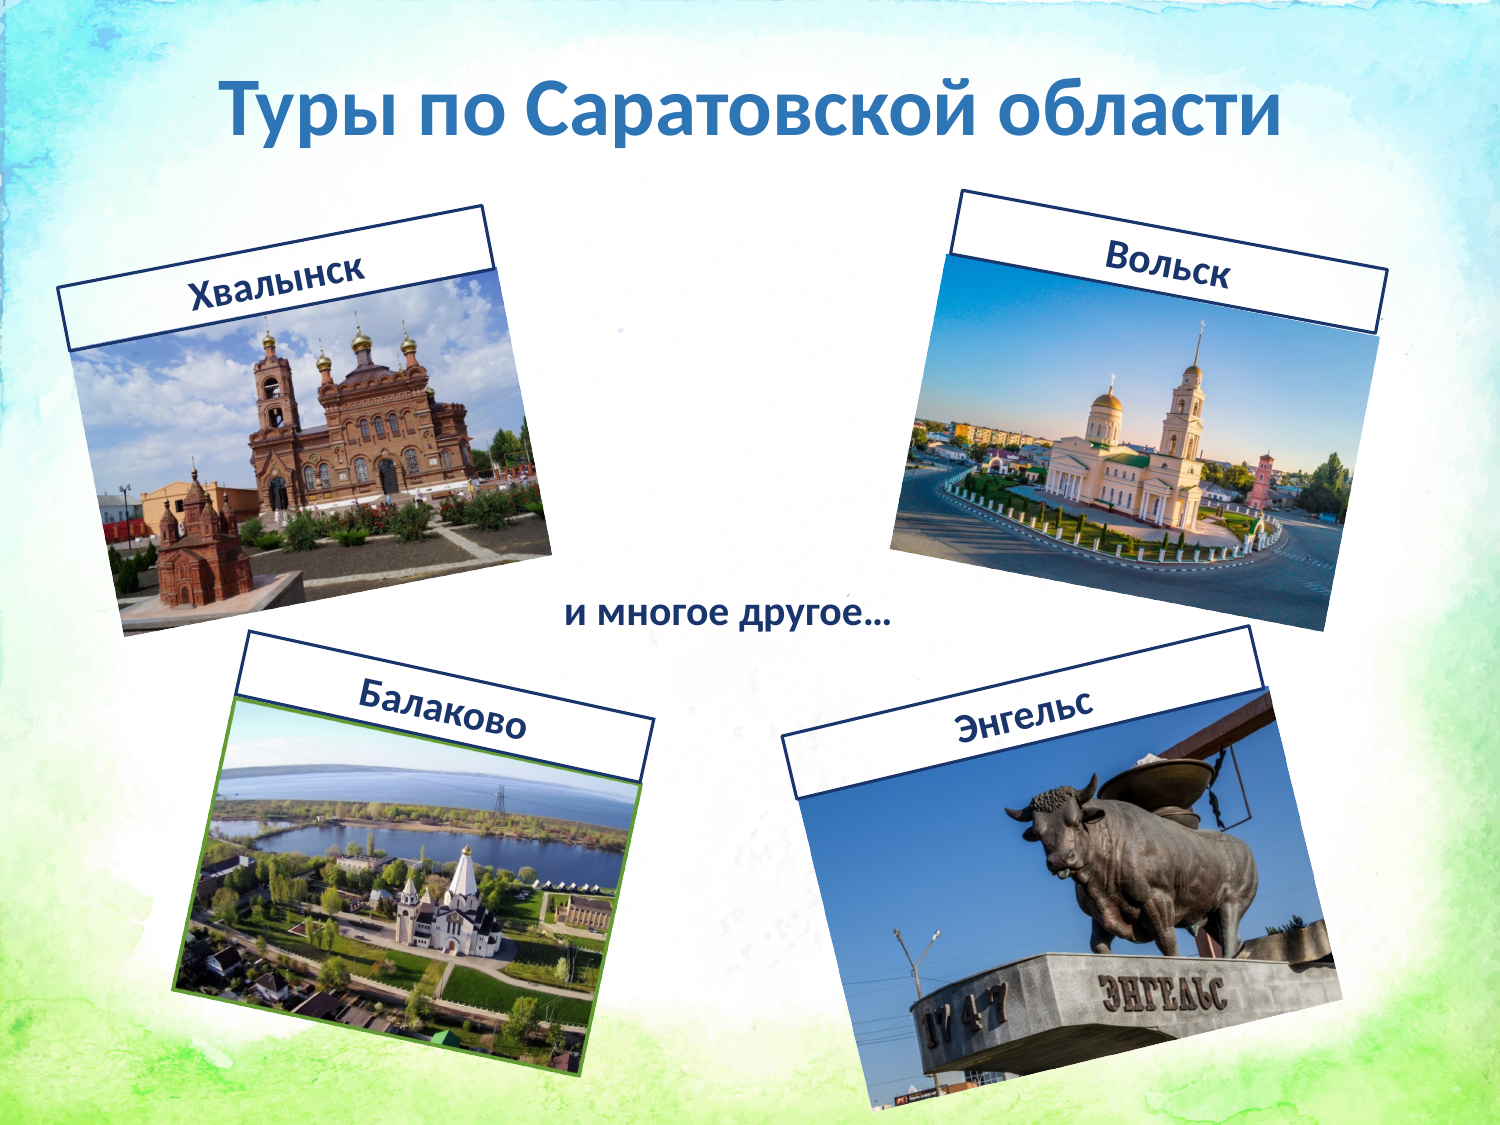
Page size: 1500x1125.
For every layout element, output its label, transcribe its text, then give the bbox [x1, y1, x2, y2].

picture [0, 0, 1500, 1125]
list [92, 304, 528, 599]
text_box Энгельс [782, 625, 1264, 800]
text_box Вольск [950, 190, 1388, 334]
text_box Балаково [234, 629, 656, 784]
text_box и многое другое… [479, 576, 978, 642]
text_box Хвалынск [57, 205, 495, 352]
title Туры по Саратовской области [105, 26, 1397, 191]
